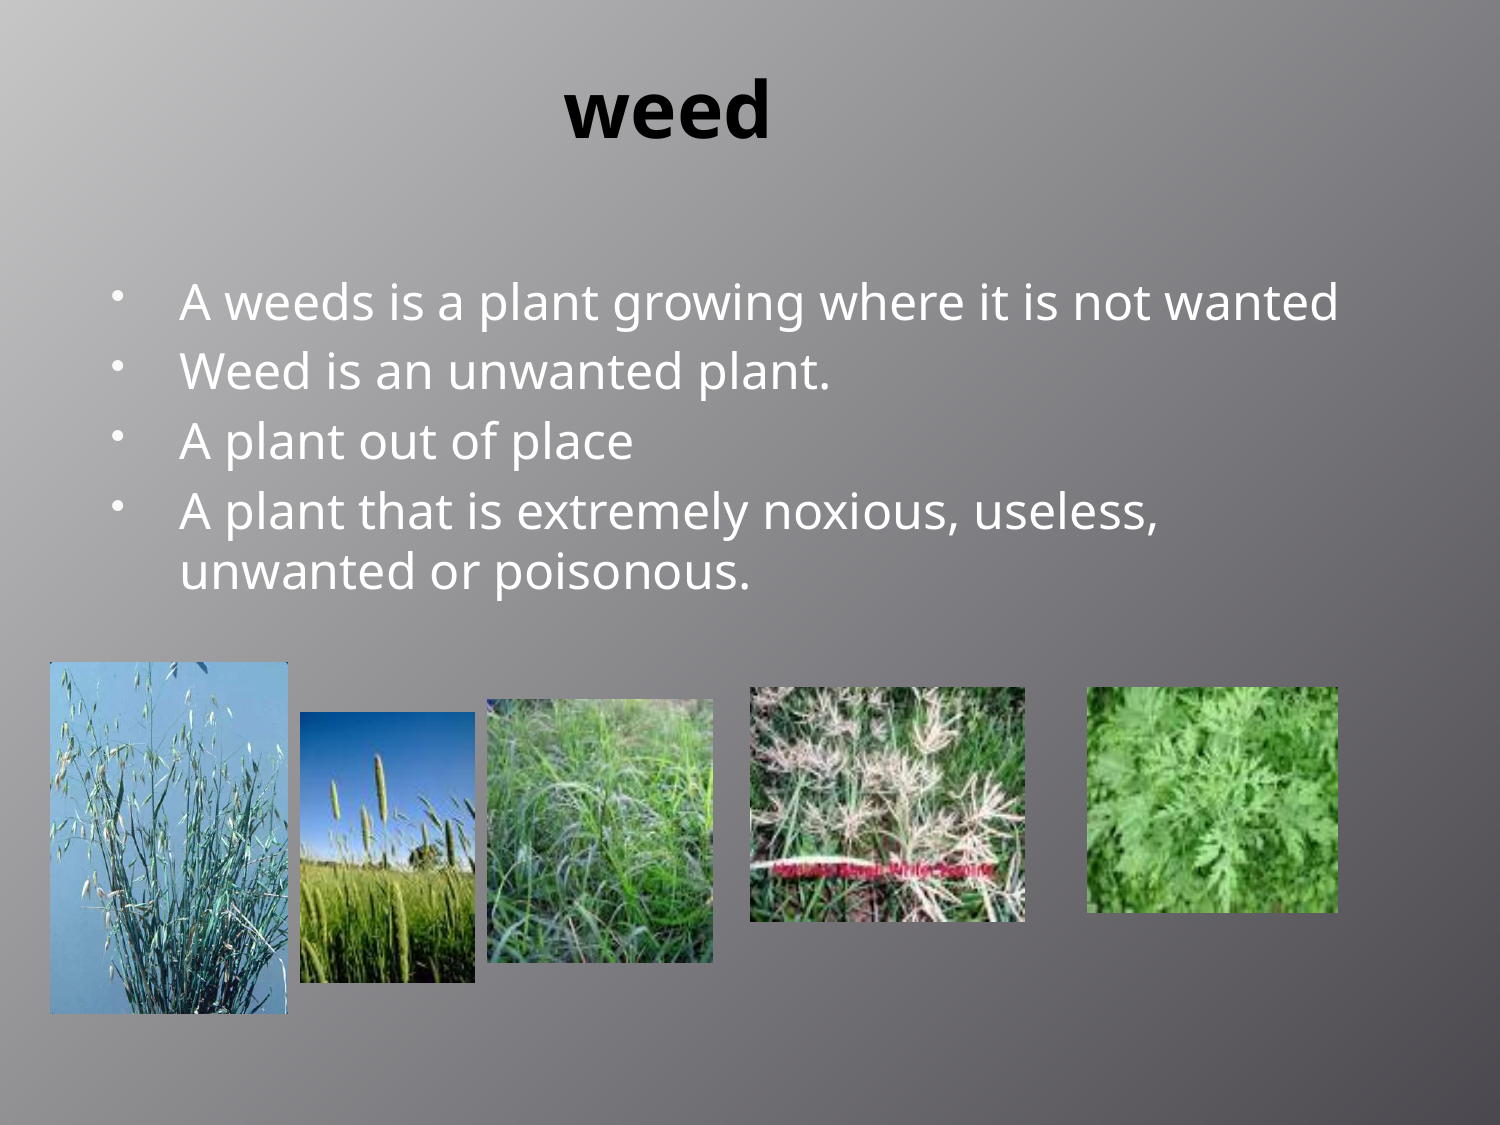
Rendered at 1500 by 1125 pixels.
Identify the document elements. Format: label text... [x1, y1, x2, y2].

picture [749, 687, 1026, 922]
list A weeds is a plant growing where it is not wanted Weed is an unwanted plant. A plant out of place A plant that is extremely noxious, useless, unwanted or poisonous. [75, 262, 1425, 1035]
picture [299, 712, 476, 984]
picture [1087, 687, 1338, 913]
picture [487, 699, 713, 963]
title weed [75, 52, 1263, 163]
picture [49, 662, 288, 1014]
